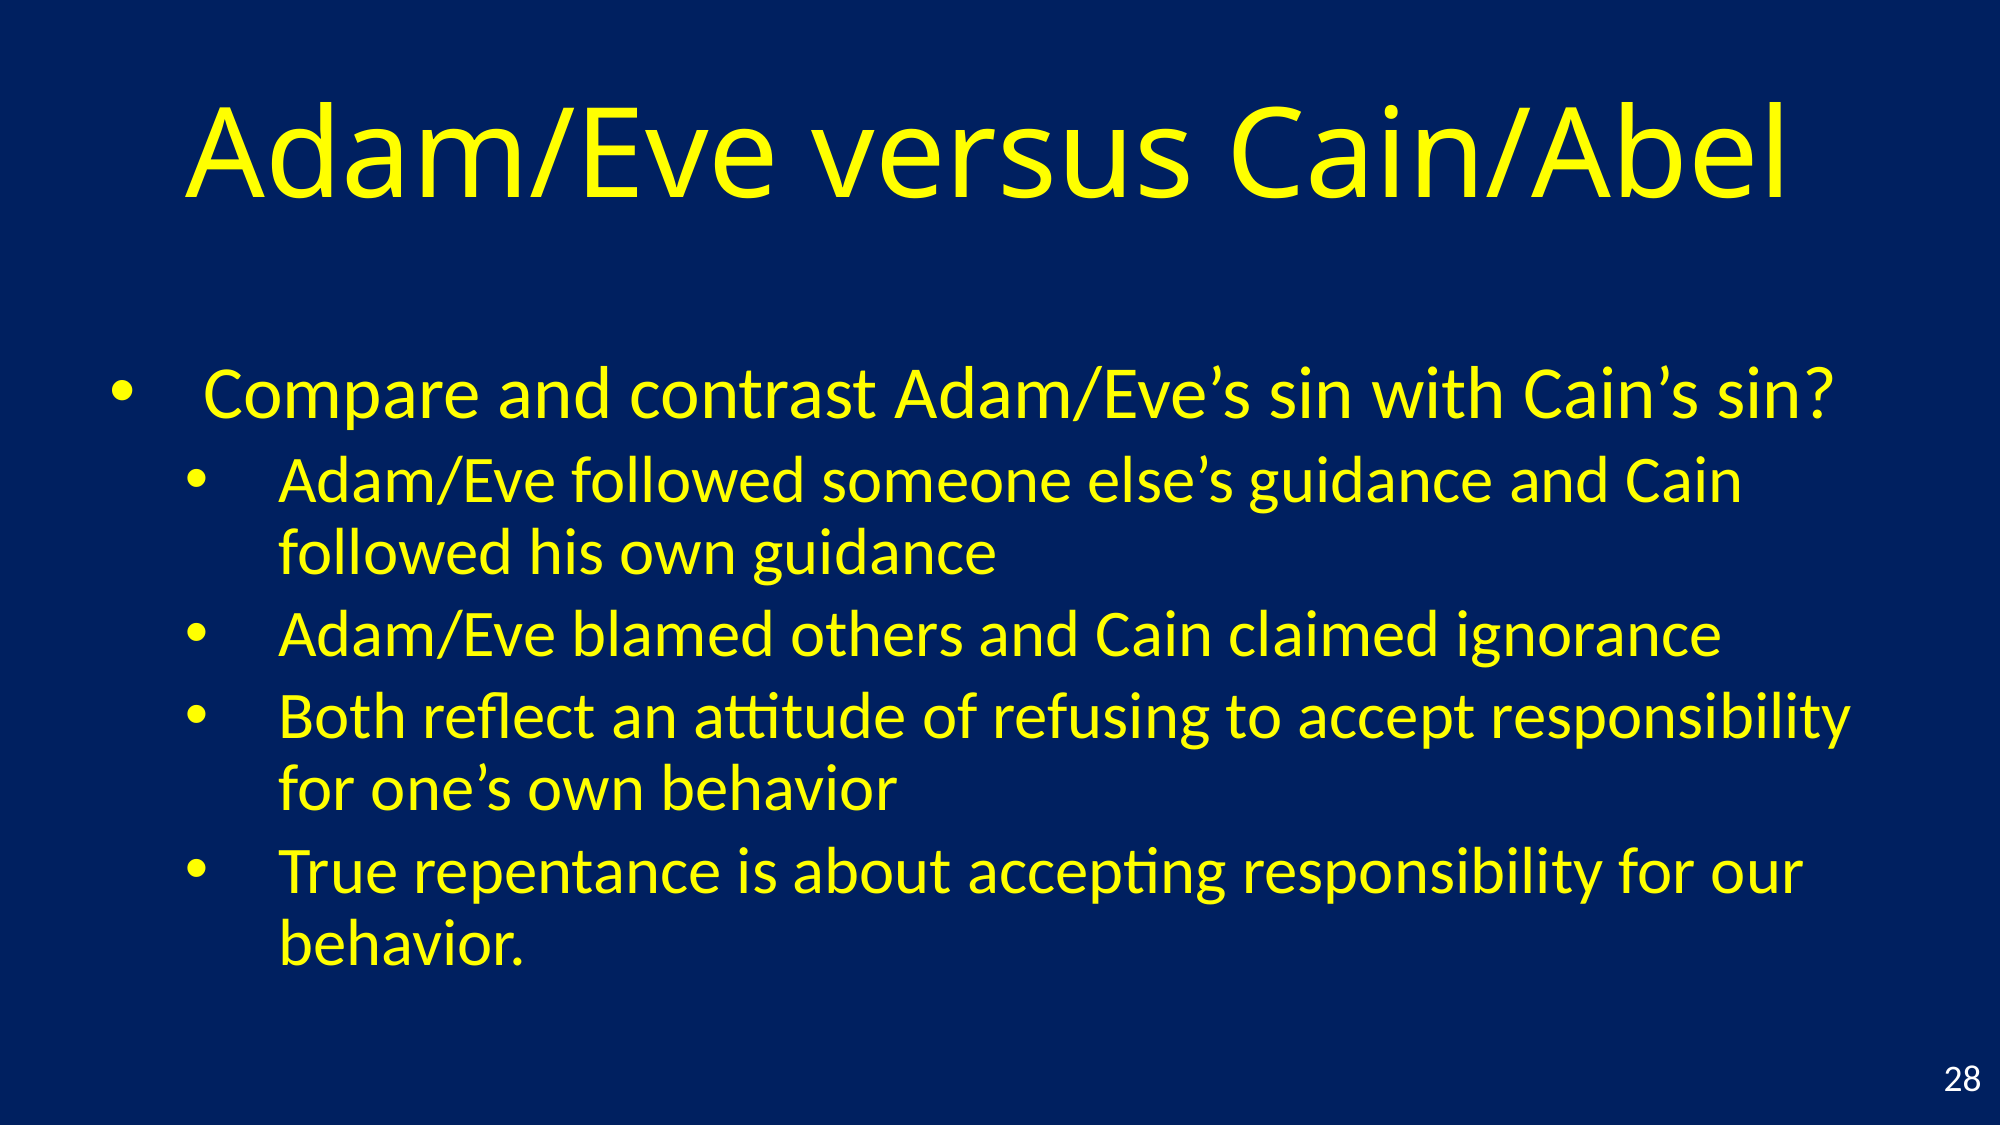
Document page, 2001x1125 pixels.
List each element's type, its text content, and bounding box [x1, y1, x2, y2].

text_box 28 [1928, 1046, 1997, 1107]
title Adam/Eve versus Cain/Abel [120, 28, 1857, 232]
subtitle Compare and contrast Adam/Eve’s sin with Cain’s sin? Adam/Eve followed someone else’s guidance and Cain followed his own guidance Adam/Eve blamed others and Cain claimed ignorance Both reflect an attitude of refusing to accept responsibility for one’s own behavior True repentance is about accepting responsibility for our behavior. [94, 345, 1905, 837]
